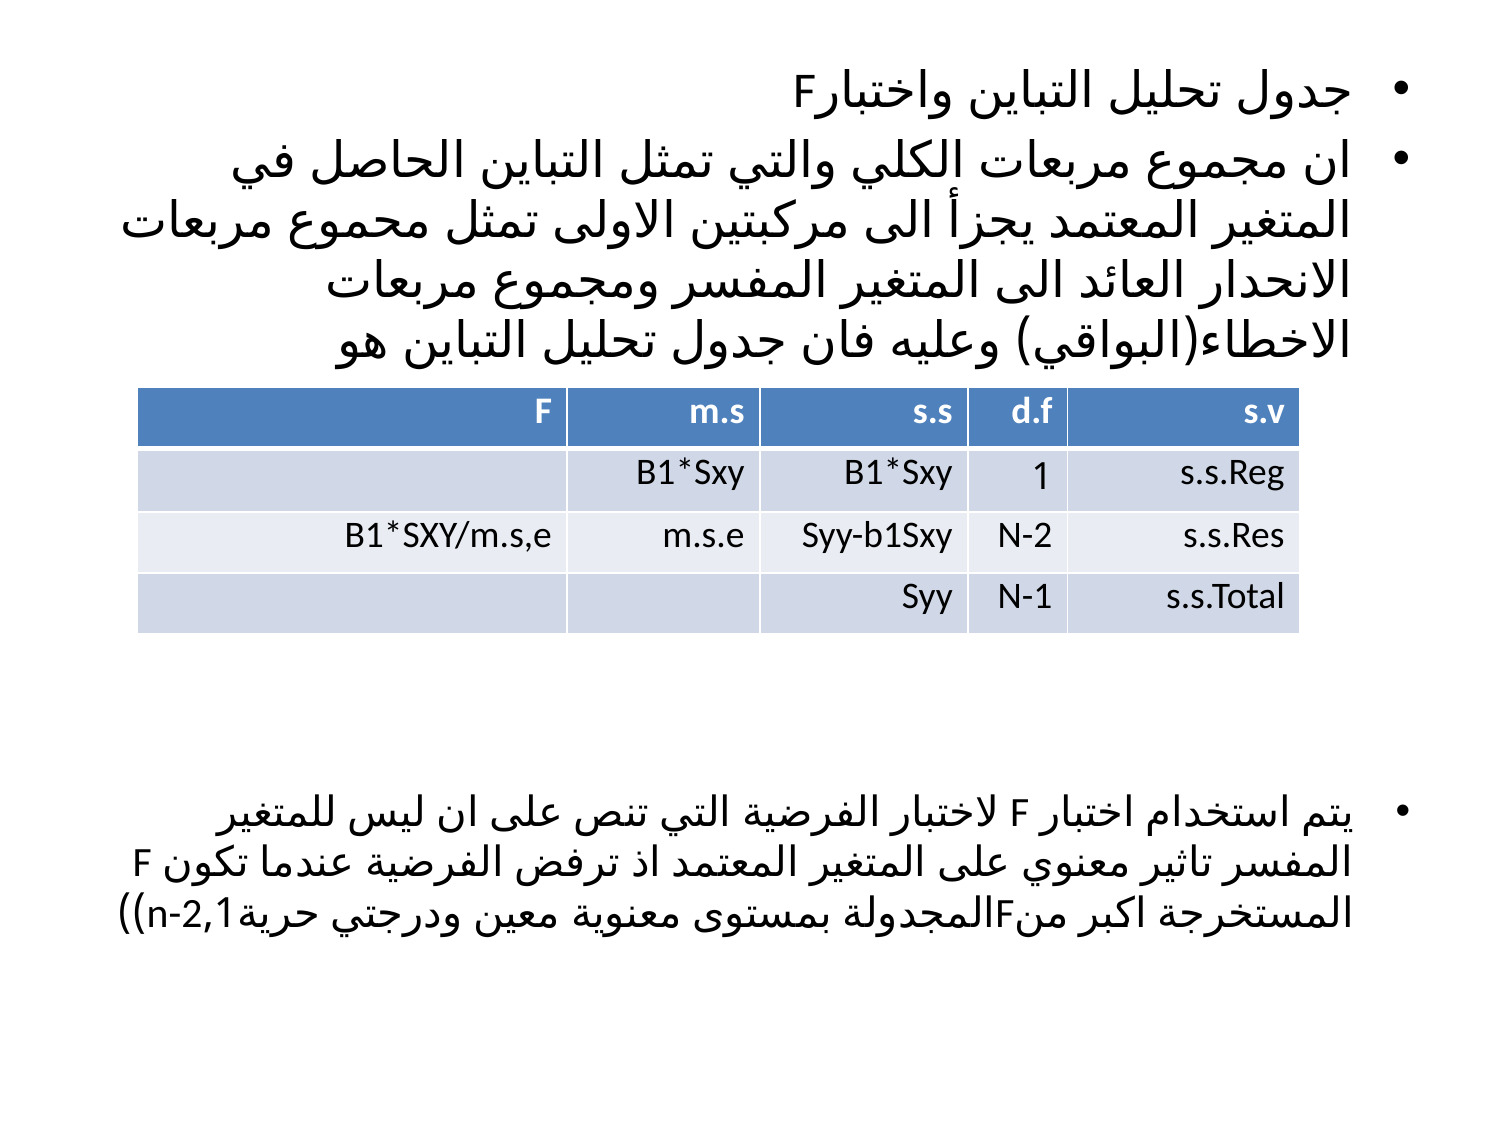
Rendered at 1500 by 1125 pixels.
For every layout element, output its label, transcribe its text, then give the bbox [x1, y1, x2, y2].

table_cell B1*SXY/m.s,e [138, 513, 566, 572]
table_cell N-1 [969, 574, 1067, 633]
table_cell 1 [969, 451, 1067, 511]
table_cell [568, 574, 759, 633]
table_header m.s [568, 388, 759, 446]
table_cell B1*Sxy [568, 451, 759, 511]
table_cell B1*Sxy [761, 451, 967, 511]
table_cell Syy-b1Sxy [761, 513, 967, 572]
table_header F [138, 388, 566, 446]
table_header s.s [761, 388, 967, 446]
table_cell s.s.Res [1068, 513, 1299, 572]
table_cell [138, 451, 566, 511]
table_header d.f [969, 388, 1067, 446]
table_cell s.s.Reg [1068, 451, 1299, 511]
table_cell N-2 [969, 513, 1067, 572]
table_cell Syy [761, 574, 967, 633]
table_header s.v [1068, 388, 1299, 446]
table_cell s.s.Total [1068, 574, 1299, 633]
table_cell [138, 574, 566, 633]
list جدول تحليل التباين واختبارF ان مجموع مربعات الكلي والتي تمثل التباين الحاصل في المتغير المعتمد يجزأ الى مركبتين الاولى تمثل محموع مربعات الانحدار العائد الى المتغير المفسر ومجموع مربعات الاخطاء(البواقي) وعليه فان جدول تحليل التباين هو يتم استخدام اختبار F لاختبار الفرضية التي تنص على ان ليس للمتغير المفسر تاثير معنوي على المتغير المعتمد اذ ترفض الفرضية عندما تكون F المستخرجة اكبر منFالمجدولة بمستوى معنوية معين ودرجتي حرية1,n-2)) [75, 50, 1425, 1063]
table_cell m.s.e [568, 513, 759, 572]
